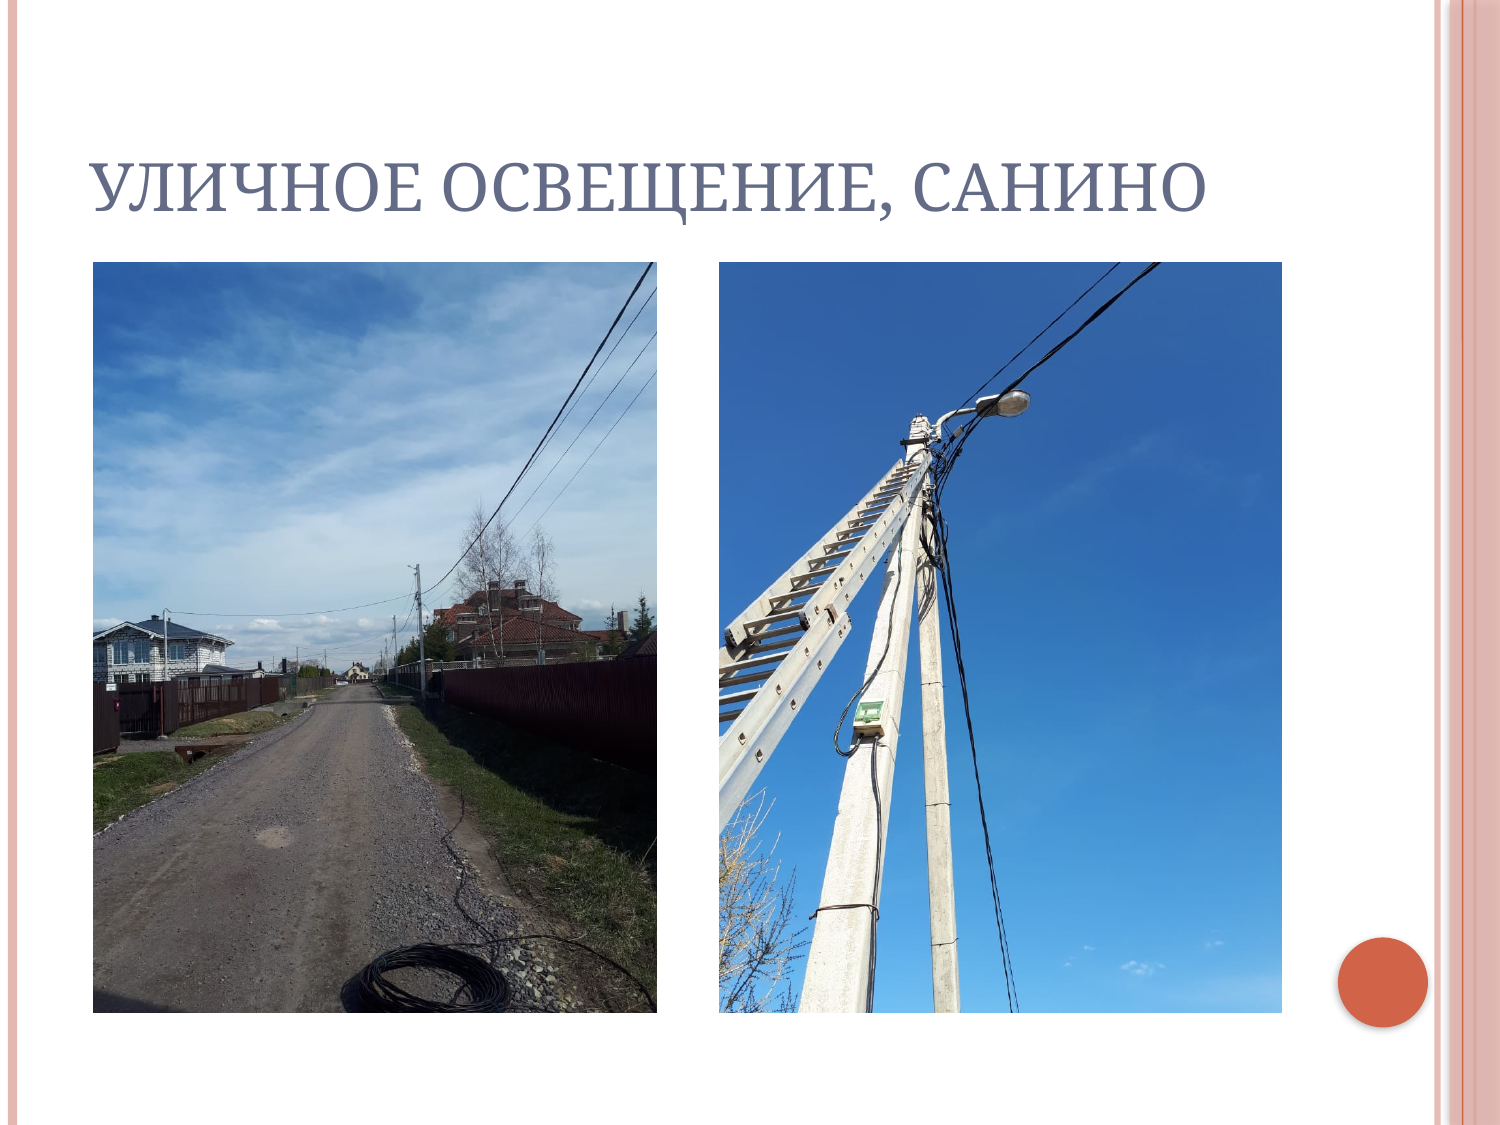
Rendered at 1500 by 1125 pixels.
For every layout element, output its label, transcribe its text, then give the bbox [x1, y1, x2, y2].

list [93, 262, 657, 1013]
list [719, 262, 1282, 1013]
title Уличное освещение, Санино [75, 45, 1300, 233]
